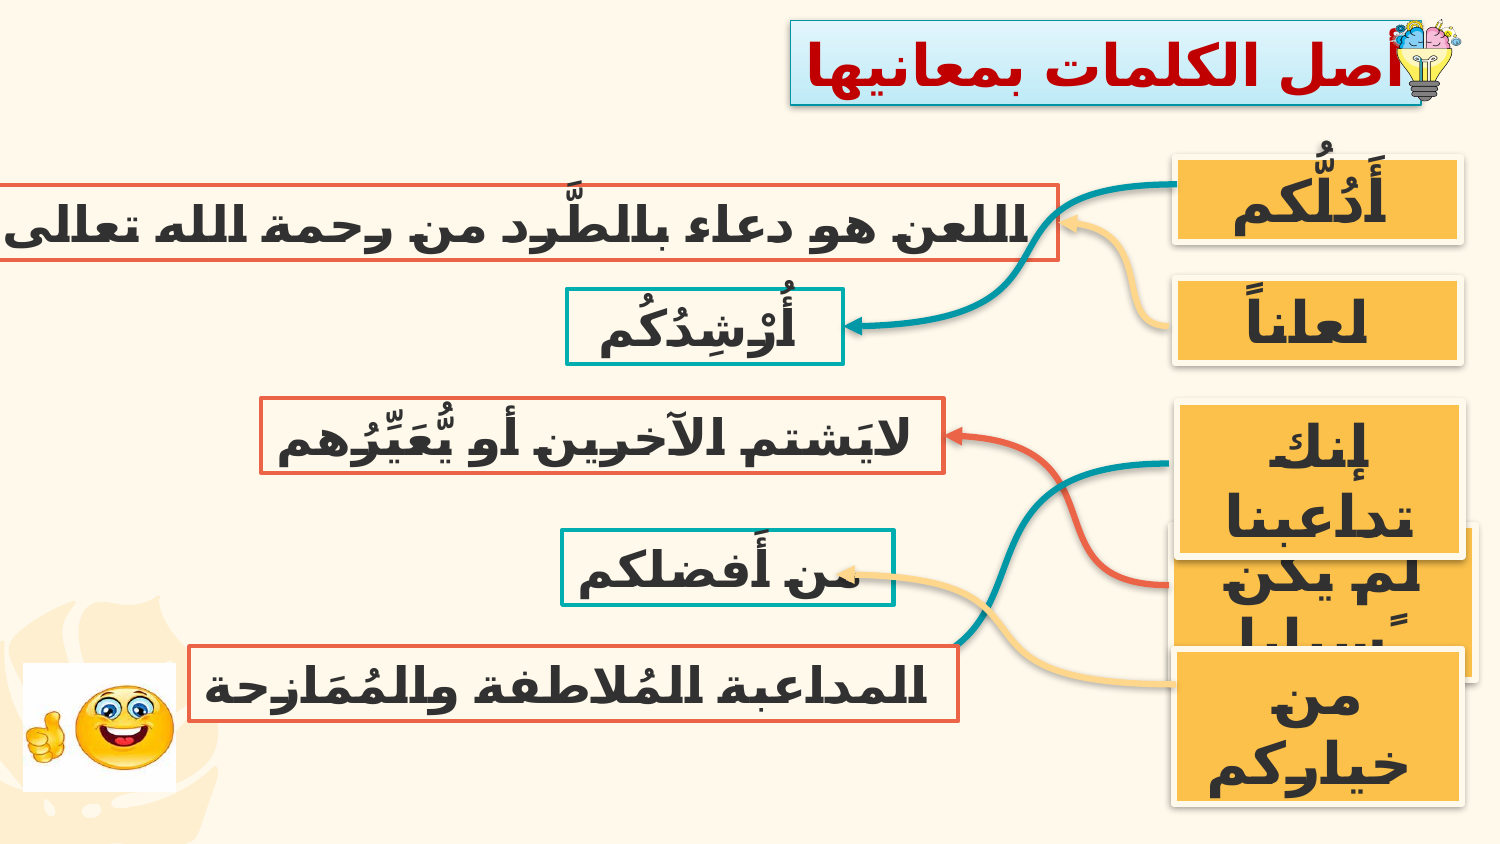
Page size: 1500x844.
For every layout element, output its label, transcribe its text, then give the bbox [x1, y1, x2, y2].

text_box لم يكن سبابا ً [1175, 522, 1479, 683]
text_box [842, 184, 1178, 327]
text_box المداعبة المُلاطفة والمُمَازحة [187, 644, 960, 723]
text_box لايَشتم الآخرين أو يُّعَيِّرُهم [259, 396, 946, 475]
text_box من أَفضلكم [560, 528, 836, 607]
text_box اللعن هو دعاء بالطَّرد من رحمة الله تعالى [0, 183, 841, 262]
text_box من خياركم [1171, 646, 1465, 807]
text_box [842, 435, 1170, 463]
text_box أُرْشِدُكُم [565, 287, 845, 366]
text_box أَدُلُّكم [1172, 154, 1464, 245]
text_box أصل الكلمات بمعانيها [790, 20, 1387, 106]
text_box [835, 574, 1177, 685]
picture [1391, 18, 1463, 103]
picture [23, 663, 176, 792]
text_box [900, 222, 1170, 327]
text_box لعاناً [1172, 275, 1464, 366]
text_box إنك تداعبنا [1174, 398, 1466, 560]
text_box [842, 463, 1170, 572]
